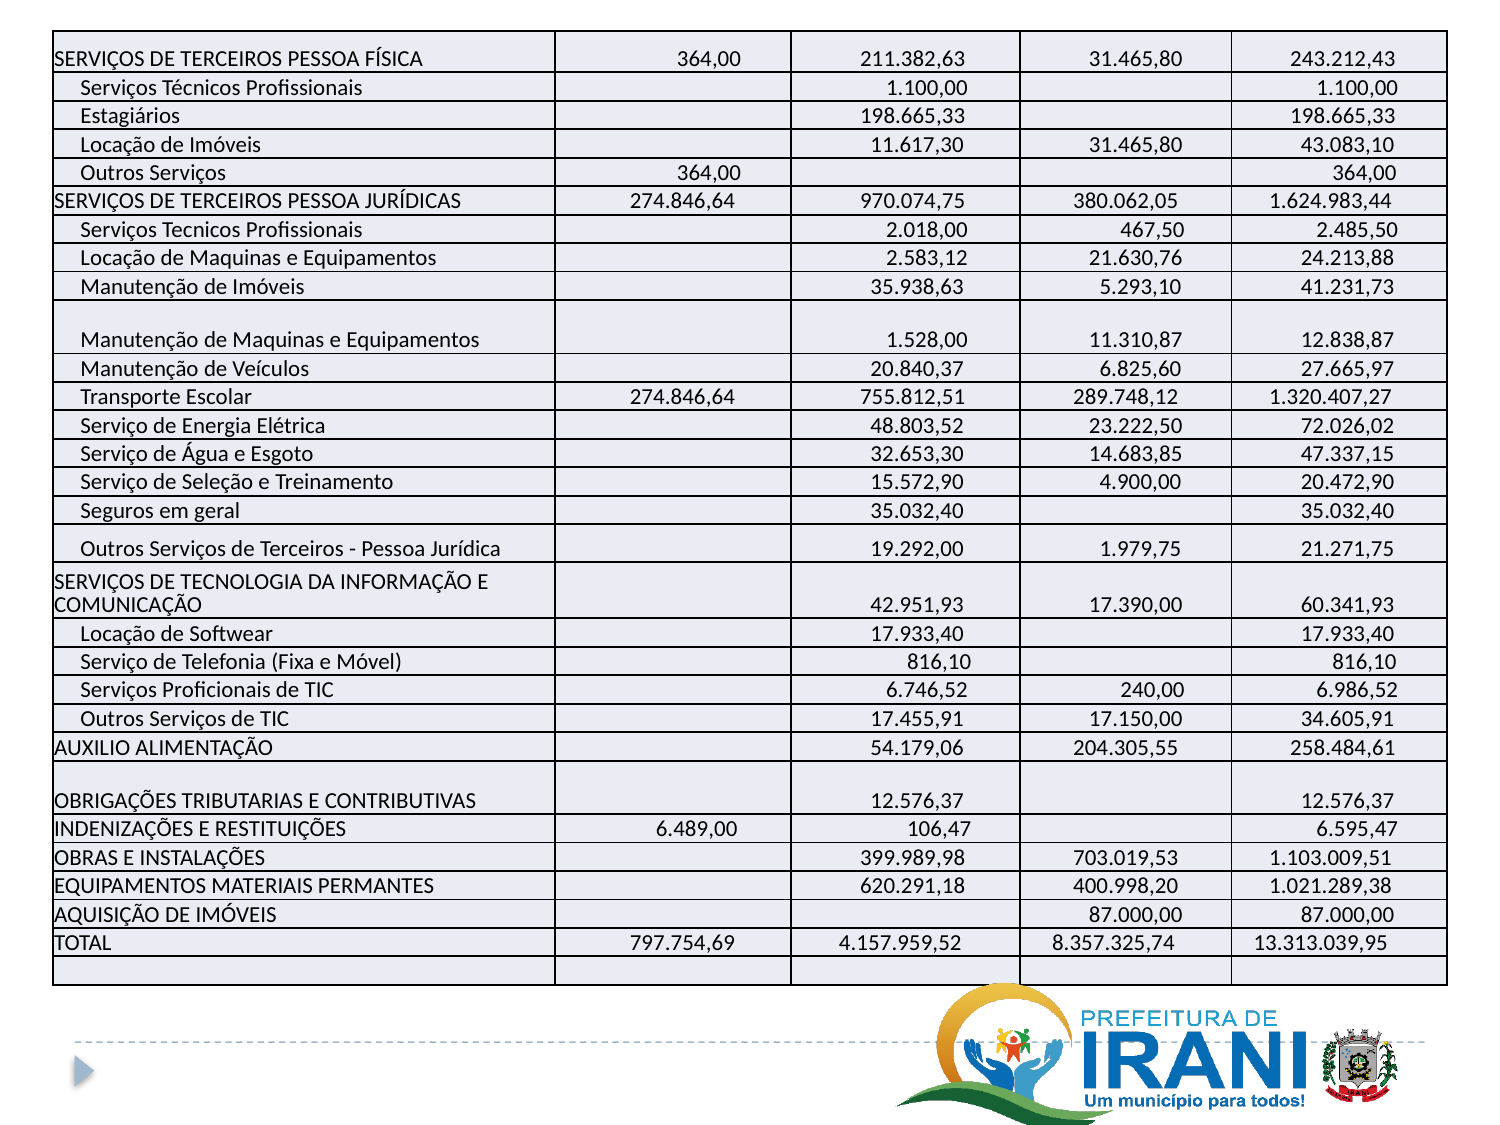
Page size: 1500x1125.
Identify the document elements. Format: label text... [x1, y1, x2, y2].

table_cell INDENIZAÇÕES E RESTITUIÇÕES [54, 815, 554, 842]
table_cell 6.746,52 [792, 676, 1019, 703]
table_cell 1.624.983,44 [1232, 187, 1446, 214]
table_cell 13.313.039,95 [1232, 929, 1446, 955]
table_cell Locação de Softwear [54, 619, 554, 646]
table_cell 816,10 [1232, 648, 1446, 674]
table_cell 6.986,52 [1232, 676, 1446, 703]
table_cell [54, 957, 554, 984]
table_cell 274.846,64 [556, 383, 790, 409]
table_cell [556, 705, 790, 731]
table_cell [1021, 159, 1231, 185]
table_cell [556, 272, 790, 299]
table_cell 258.484,61 [1232, 733, 1446, 760]
table_cell [556, 468, 790, 495]
table_cell 6.825,60 [1021, 354, 1231, 381]
table_cell 4.900,00 [1021, 468, 1231, 495]
table_cell Outros Serviços de Terceiros - Pessoa Jurídica [54, 525, 554, 561]
table_cell [1021, 497, 1231, 523]
table_header 243.212,43 [1232, 32, 1446, 71]
table_cell 274.846,64 [556, 187, 790, 214]
table_cell Outros Serviços de TIC [54, 705, 554, 731]
table_cell 21.630,76 [1021, 244, 1231, 271]
table_cell 42.951,93 [792, 563, 1019, 617]
table_cell 24.213,88 [1232, 244, 1446, 271]
table_cell [1021, 73, 1231, 100]
table_header SERVIÇOS DE TERCEIROS PESSOA FÍSICA [54, 32, 554, 71]
table_cell 17.390,00 [1021, 563, 1231, 617]
table_cell 14.683,85 [1021, 440, 1231, 466]
table_cell 17.455,91 [792, 705, 1019, 731]
table_cell 47.337,15 [1232, 440, 1446, 466]
table_cell [556, 872, 790, 899]
table_cell [556, 440, 790, 466]
table_cell [556, 525, 790, 561]
table_cell OBRIGAÇÕES TRIBUTARIAS E CONTRIBUTIVAS [54, 762, 554, 813]
table_cell Serviço de Seleção e Treinamento [54, 468, 554, 495]
table_cell SERVIÇOS DE TERCEIROS PESSOA JURÍDICAS [54, 187, 554, 214]
table_cell 364,00 [556, 159, 790, 185]
table_cell 1.979,75 [1021, 525, 1231, 561]
table_cell 17.933,40 [1232, 619, 1446, 646]
table_cell Serviço de Telefonia (Fixa e Móvel) [54, 648, 554, 674]
table_cell 35.032,40 [792, 497, 1019, 523]
table_cell [1232, 957, 1446, 984]
table_cell 12.576,37 [1232, 762, 1446, 813]
table_cell [1021, 619, 1231, 646]
table_cell Locação de Maquinas e Equipamentos [54, 244, 554, 271]
table_cell 240,00 [1021, 676, 1231, 703]
table_cell 19.292,00 [792, 525, 1019, 561]
table_cell 2.485,50 [1232, 216, 1446, 242]
table_cell [556, 957, 790, 984]
table_cell 32.653,30 [792, 440, 1019, 466]
table_cell 970.074,75 [792, 187, 1019, 214]
table_cell 20.472,90 [1232, 468, 1446, 495]
table_cell 11.617,30 [792, 130, 1019, 157]
table_cell Manutenção de Maquinas e Equipamentos [54, 301, 554, 353]
table_cell 204.305,55 [1021, 733, 1231, 760]
table_cell [556, 130, 790, 157]
table_cell [556, 648, 790, 674]
table_cell EQUIPAMENTOS MATERIAIS PERMANTES [54, 872, 554, 899]
table_cell TOTAL [54, 929, 554, 955]
table_cell 34.605,91 [1232, 705, 1446, 731]
table_cell 72.026,02 [1232, 411, 1446, 438]
table_cell Serviços Técnicos Profissionais [54, 73, 554, 100]
table_cell [556, 733, 790, 760]
table_cell 6.489,00 [556, 815, 790, 842]
table_cell AUXILIO ALIMENTAÇÃO [54, 733, 554, 760]
table_cell [792, 159, 1019, 185]
table_cell AQUISIÇÃO DE IMÓVEIS [54, 900, 554, 927]
table_cell [556, 301, 790, 353]
table_cell 1.528,00 [792, 301, 1019, 353]
table_cell [556, 619, 790, 646]
table_cell [556, 843, 790, 870]
picture [867, 959, 1424, 1125]
table_cell 1.320.407,27 [1232, 383, 1446, 409]
table_cell 703.019,53 [1021, 843, 1231, 870]
table_cell Serviços Proficionais de TIC [54, 676, 554, 703]
table_cell 755.812,51 [792, 383, 1019, 409]
table_cell 1.100,00 [792, 73, 1019, 100]
table_cell 41.231,73 [1232, 272, 1446, 299]
table_cell [556, 900, 790, 927]
table_cell [1021, 815, 1231, 842]
table_cell [556, 762, 790, 813]
table_cell [1021, 648, 1231, 674]
table_cell 15.572,90 [792, 468, 1019, 495]
table_cell Locação de Imóveis [54, 130, 554, 157]
table_cell 17.933,40 [792, 619, 1019, 646]
table_cell Serviço de Energia Elétrica [54, 411, 554, 438]
table_cell Outros Serviços [54, 159, 554, 185]
table_cell 400.998,20 [1021, 872, 1231, 899]
table_cell 198.665,33 [792, 102, 1019, 128]
table_cell 23.222,50 [1021, 411, 1231, 438]
table_cell 1.103.009,51 [1232, 843, 1446, 870]
table_cell 12.576,37 [792, 762, 1019, 813]
table_cell [1021, 102, 1231, 128]
table_cell 6.595,47 [1232, 815, 1446, 842]
table_cell [556, 676, 790, 703]
table_cell [556, 354, 790, 381]
table_cell [792, 957, 1019, 984]
table_cell 364,00 [1232, 159, 1446, 185]
table_cell 380.062,05 [1021, 187, 1231, 214]
table_cell 27.665,97 [1232, 354, 1446, 381]
table_cell 797.754,69 [556, 929, 790, 955]
table_cell Seguros em geral [54, 497, 554, 523]
table_header 364,00 [556, 32, 790, 71]
table_cell 8.357.325,74 [1021, 929, 1231, 955]
table_header 31.465,80 [1021, 32, 1231, 71]
table_cell 43.083,10 [1232, 130, 1446, 157]
table_cell 816,10 [792, 648, 1019, 674]
table_cell [556, 244, 790, 271]
table_cell Serviços Tecnicos Profissionais [54, 216, 554, 242]
table_cell 4.157.959,52 [792, 929, 1019, 955]
table_cell 11.310,87 [1021, 301, 1231, 353]
table_cell 87.000,00 [1021, 900, 1231, 927]
table_cell 54.179,06 [792, 733, 1019, 760]
table_cell 106,47 [792, 815, 1019, 842]
table_cell 1.100,00 [1232, 73, 1446, 100]
table_cell 12.838,87 [1232, 301, 1446, 353]
table_cell 620.291,18 [792, 872, 1019, 899]
table_cell 2.018,00 [792, 216, 1019, 242]
table_cell OBRAS E INSTALAÇÕES [54, 843, 554, 870]
table_cell Estagiários [54, 102, 554, 128]
table_cell 21.271,75 [1232, 525, 1446, 561]
table_cell 198.665,33 [1232, 102, 1446, 128]
table_cell 1.021.289,38 [1232, 872, 1446, 899]
table_cell 2.583,12 [792, 244, 1019, 271]
table_cell 20.840,37 [792, 354, 1019, 381]
table_cell [556, 102, 790, 128]
table_cell 17.150,00 [1021, 705, 1231, 731]
table_cell [556, 73, 790, 100]
table_cell Manutenção de Imóveis [54, 272, 554, 299]
table_cell 31.465,80 [1021, 130, 1231, 157]
table_cell 60.341,93 [1232, 563, 1446, 617]
table_cell 87.000,00 [1232, 900, 1446, 927]
table_cell Transporte Escolar [54, 383, 554, 409]
table_cell Manutenção de Veículos [54, 354, 554, 381]
table_cell [556, 411, 790, 438]
table_cell [556, 563, 790, 617]
table_cell Serviço de Água e Esgoto [54, 440, 554, 466]
table_header 211.382,63 [792, 32, 1019, 71]
table_cell [1021, 762, 1231, 813]
table_cell SERVIÇOS DE TECNOLOGIA DA INFORMAÇÃO E COMUNICAÇÃO [54, 563, 554, 617]
table_cell 5.293,10 [1021, 272, 1231, 299]
table_cell 48.803,52 [792, 411, 1019, 438]
table_cell 35.032,40 [1232, 497, 1446, 523]
table_cell 289.748,12 [1021, 383, 1231, 409]
table_cell [556, 497, 790, 523]
table_cell [556, 216, 790, 242]
table_cell 467,50 [1021, 216, 1231, 242]
table_cell [792, 900, 1019, 927]
table_cell 399.989,98 [792, 843, 1019, 870]
table_cell 35.938,63 [792, 272, 1019, 299]
